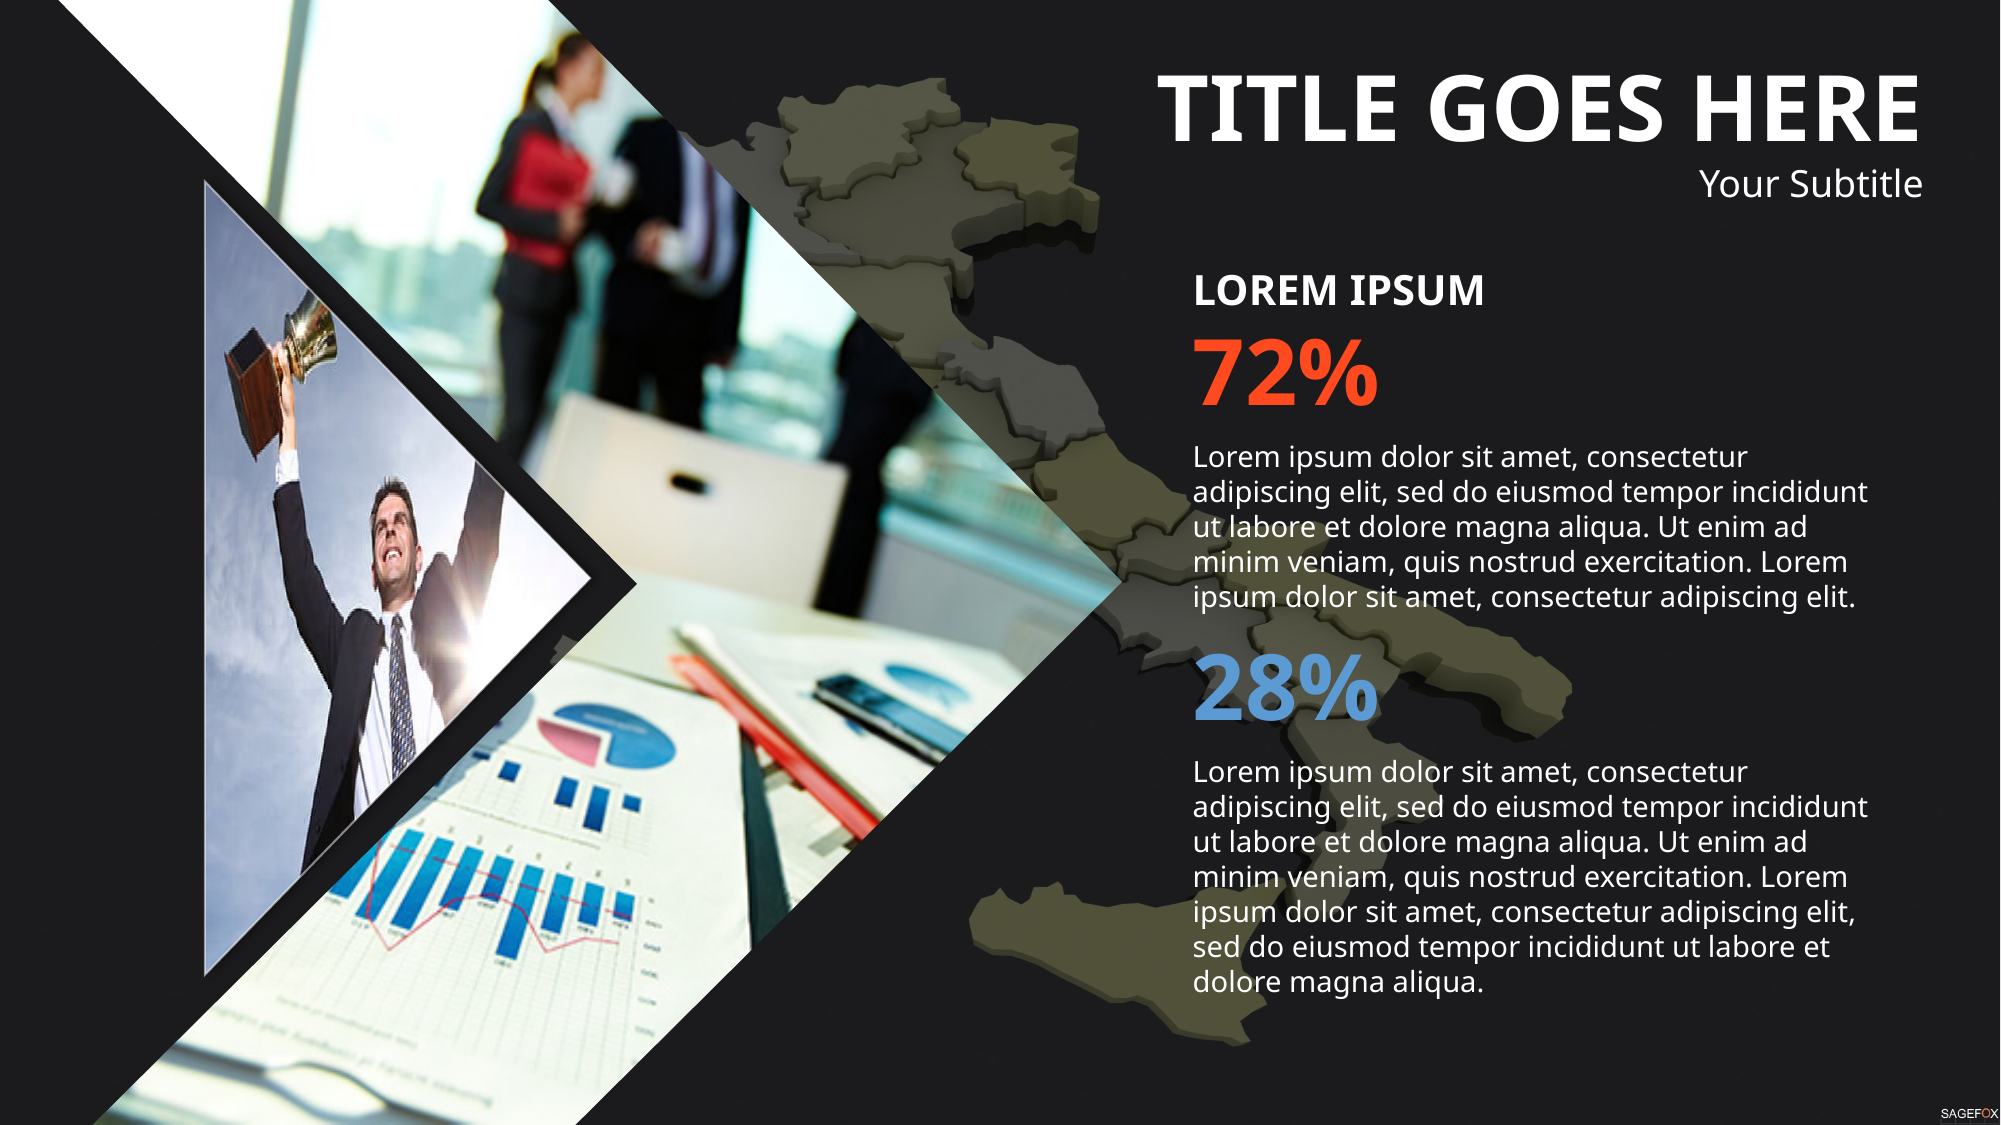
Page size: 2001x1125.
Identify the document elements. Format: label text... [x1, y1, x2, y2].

text_box [203, 178, 592, 978]
picture [1940, 0, 2001, 1125]
text_box TITLE GOES HERE Your Subtitle [1035, 42, 1939, 212]
text_box [56, 0, 1124, 1125]
text_box LOREM IPSUM 72% Lorem ipsum dolor sit amet, consectetur adipiscing elit, sed do eiusmod tempor incididunt ut labore et dolore magna aliqua. Ut enim ad minim veniam, quis nostrud exercitation. Lorem ipsum dolor sit amet, consectetur adipiscing elit. 28% Lorem ipsum dolor sit amet, consectetur adipiscing elit, sed do eiusmod tempor incididunt ut labore et dolore magna aliqua. Ut enim ad minim veniam, quis nostrud exercitation. Lorem ipsum dolor sit amet, consectetur adipiscing elit, sed do eiusmod tempor incididunt ut labore et dolore magna aliqua. [1177, 256, 1893, 1006]
